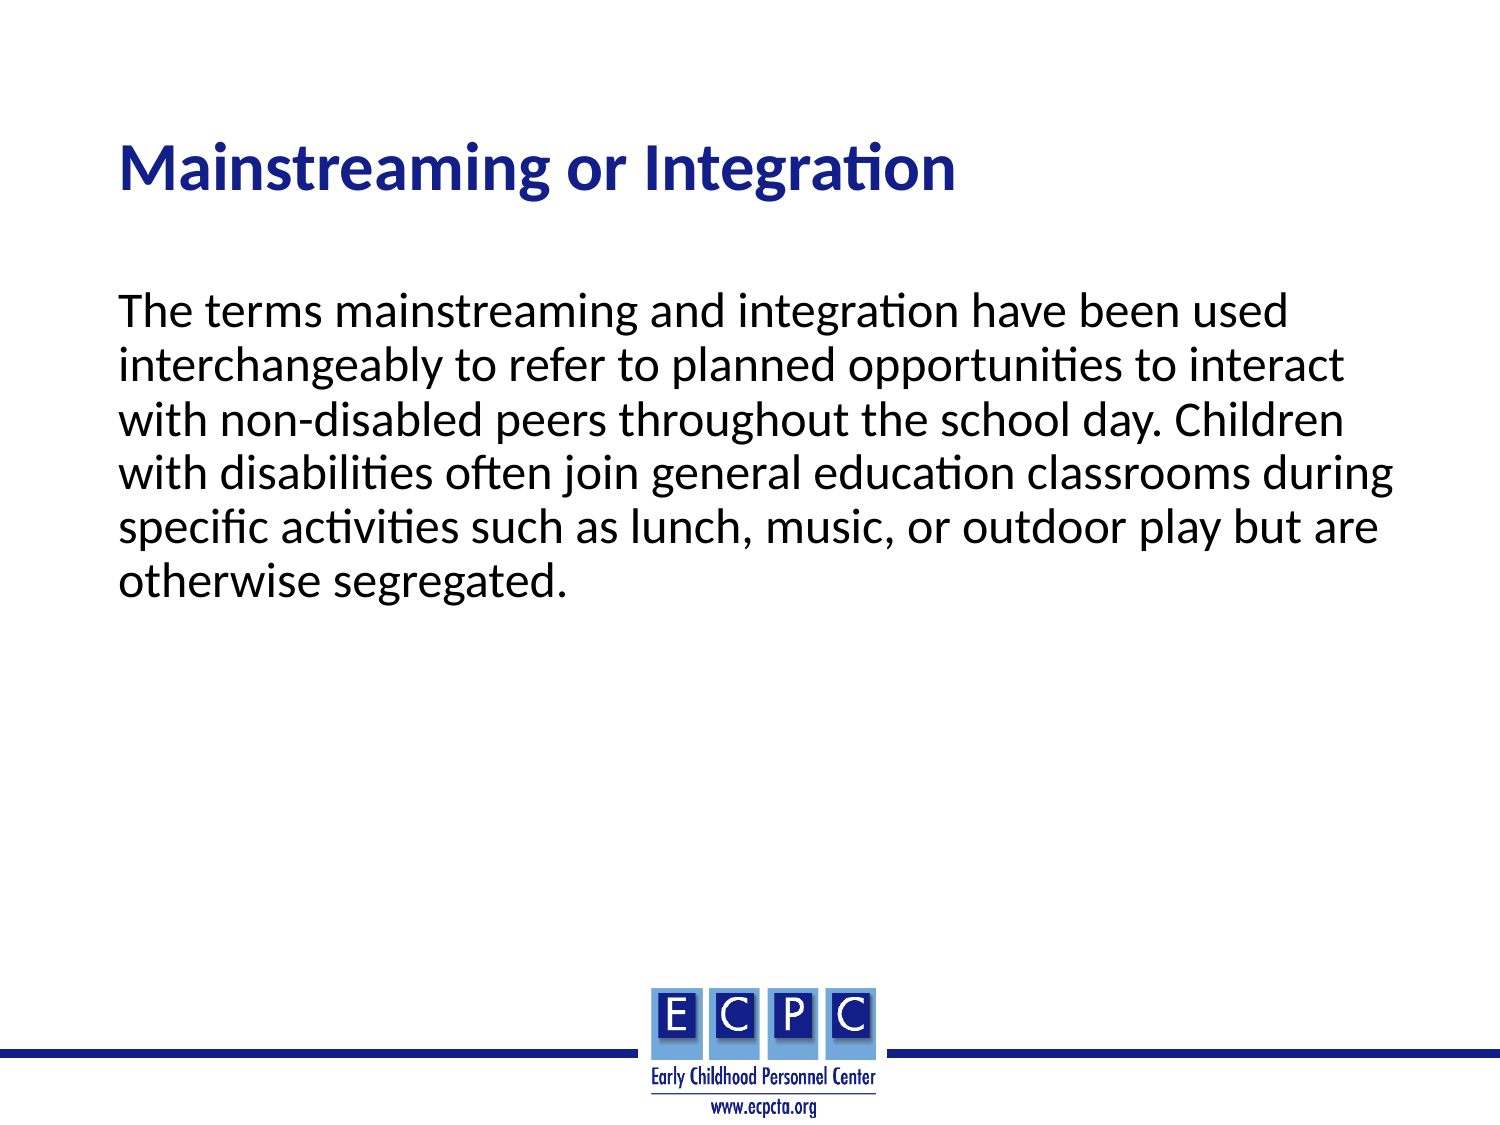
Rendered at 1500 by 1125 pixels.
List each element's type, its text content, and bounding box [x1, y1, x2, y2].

title Mainstreaming or Integration [103, 59, 1397, 277]
list The terms mainstreaming and integration have been used interchangeably to refer to planned opportunities to interact with non-disabled peers throughout the school day. Children with disabilities often join general education classrooms during specific activities such as lunch, music, or outdoor play but are otherwise segregated. [103, 277, 1427, 719]
picture [651, 988, 876, 1118]
